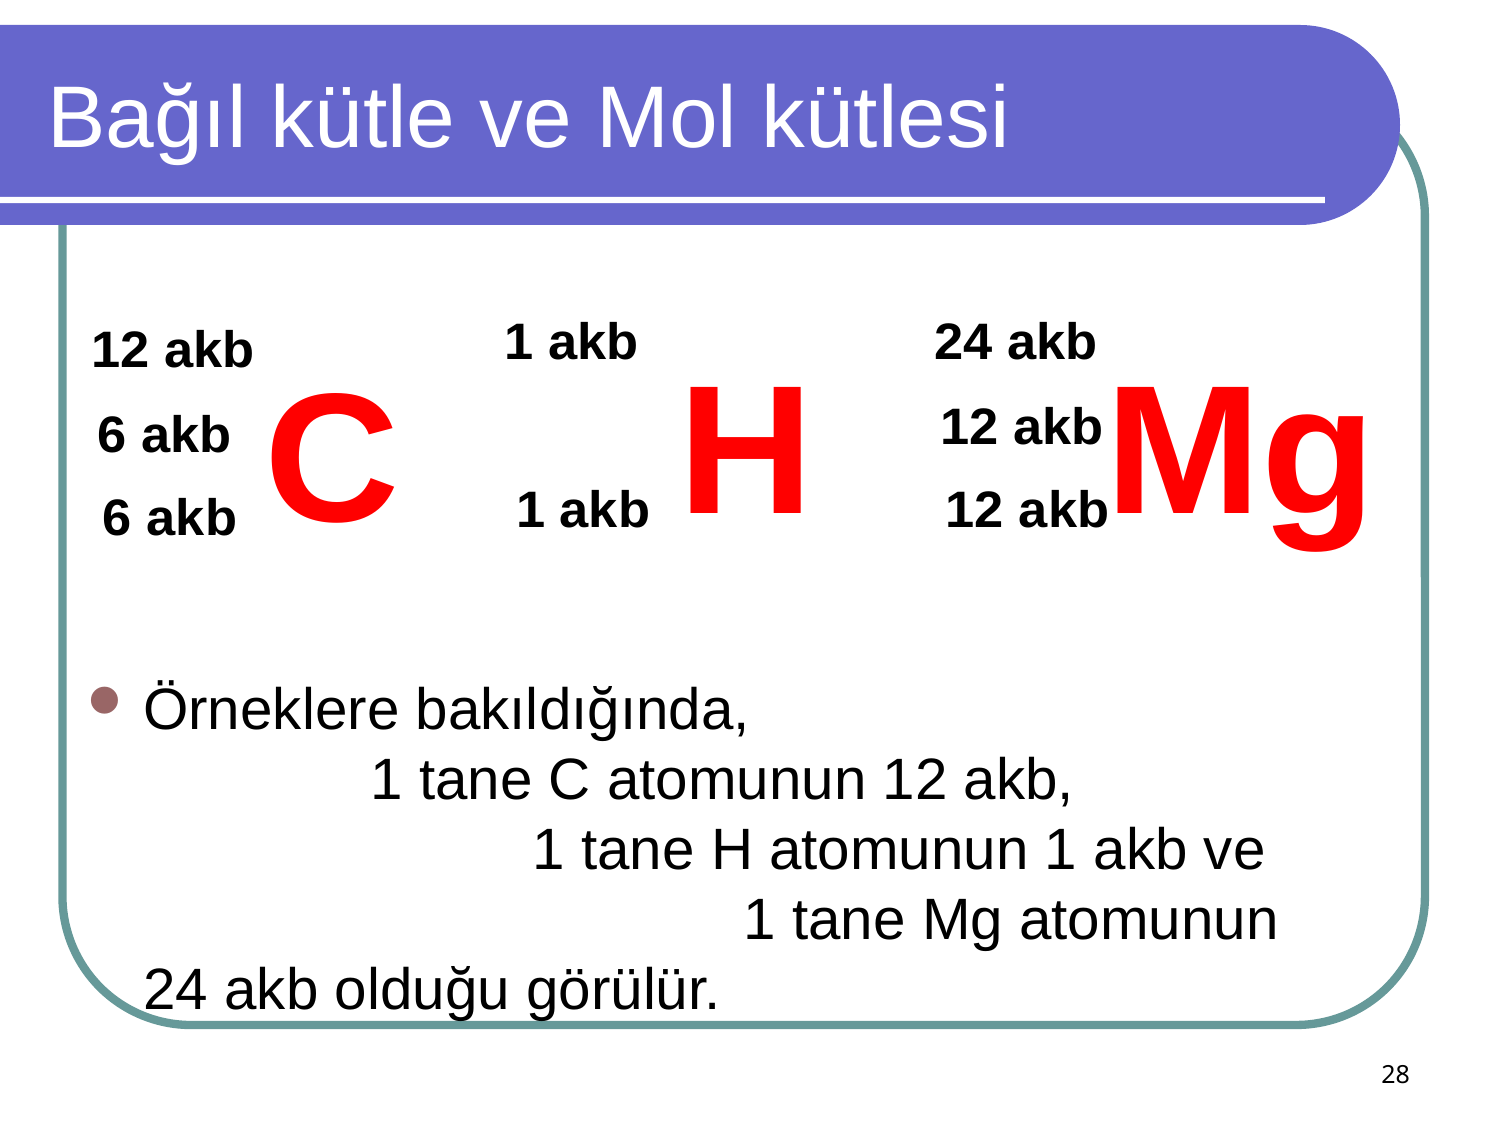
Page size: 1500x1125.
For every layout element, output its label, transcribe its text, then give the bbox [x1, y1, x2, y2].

list Örneklere bakıldığında, 1 tane C atomunun 12 akb, 1 tane H atomunun 1 akb ve 1 tane Mg atomunun 24 akb olduğu görülür. [72, 663, 1348, 936]
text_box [88, 314, 1398, 575]
title Bağıl kütle ve Mol kütlesi [32, 37, 1347, 188]
slide_number 28 [1074, 1025, 1425, 1100]
